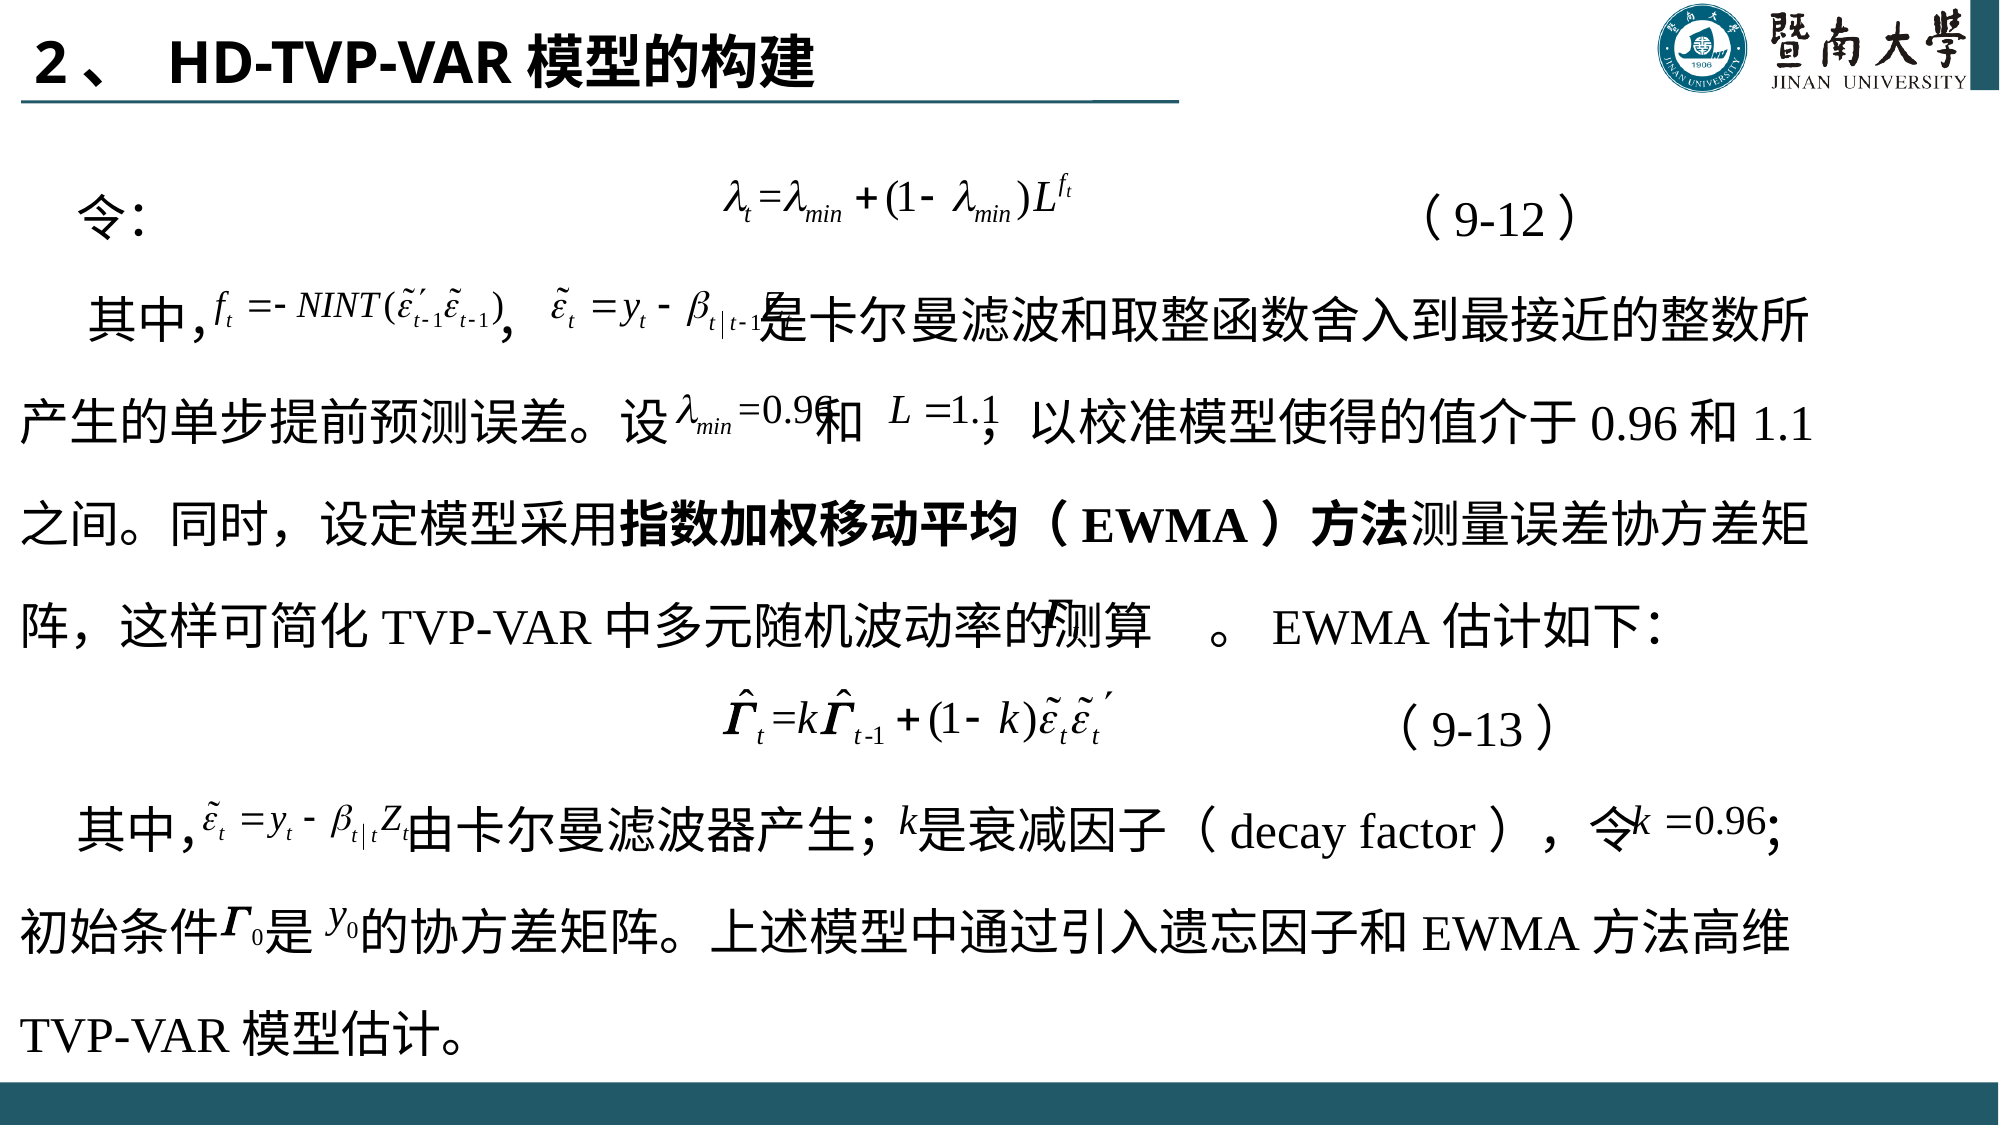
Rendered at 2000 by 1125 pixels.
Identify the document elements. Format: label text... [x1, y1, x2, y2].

picture [1657, 3, 1967, 93]
title 2、 HD-TVP-VAR模型的构建 [19, 0, 906, 124]
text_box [544, 278, 802, 346]
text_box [715, 671, 1118, 757]
text_box 令： （9-12） 其中， ， 是卡尔曼滤波和取整函数舍入到最接近的整数所产生的单步提前预测误差。设 和 ，以校准模型使得的值介于0.96和1.1之间。同时，设定模型采用指数加权移动平均（EWMA）方法测量误差协方差矩阵，这样可简化TVP-VAR中多元随机波动率的测算 。EWMA估计如下： （9-13） 其中， 由卡尔曼滤波器产生； 是衰减因子（decay factor），令 ；初始条件 是 的协方差矩阵。上述模型中通过引入遗忘因子和EWMA方法高维TVP-VAR模型估计。 [4, 137, 1873, 1070]
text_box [668, 381, 841, 445]
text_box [201, 280, 512, 337]
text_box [318, 886, 367, 949]
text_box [195, 793, 417, 856]
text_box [214, 892, 270, 956]
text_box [881, 385, 1006, 434]
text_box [1035, 585, 1088, 649]
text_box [715, 163, 1083, 234]
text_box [892, 796, 928, 846]
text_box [1625, 796, 1774, 846]
